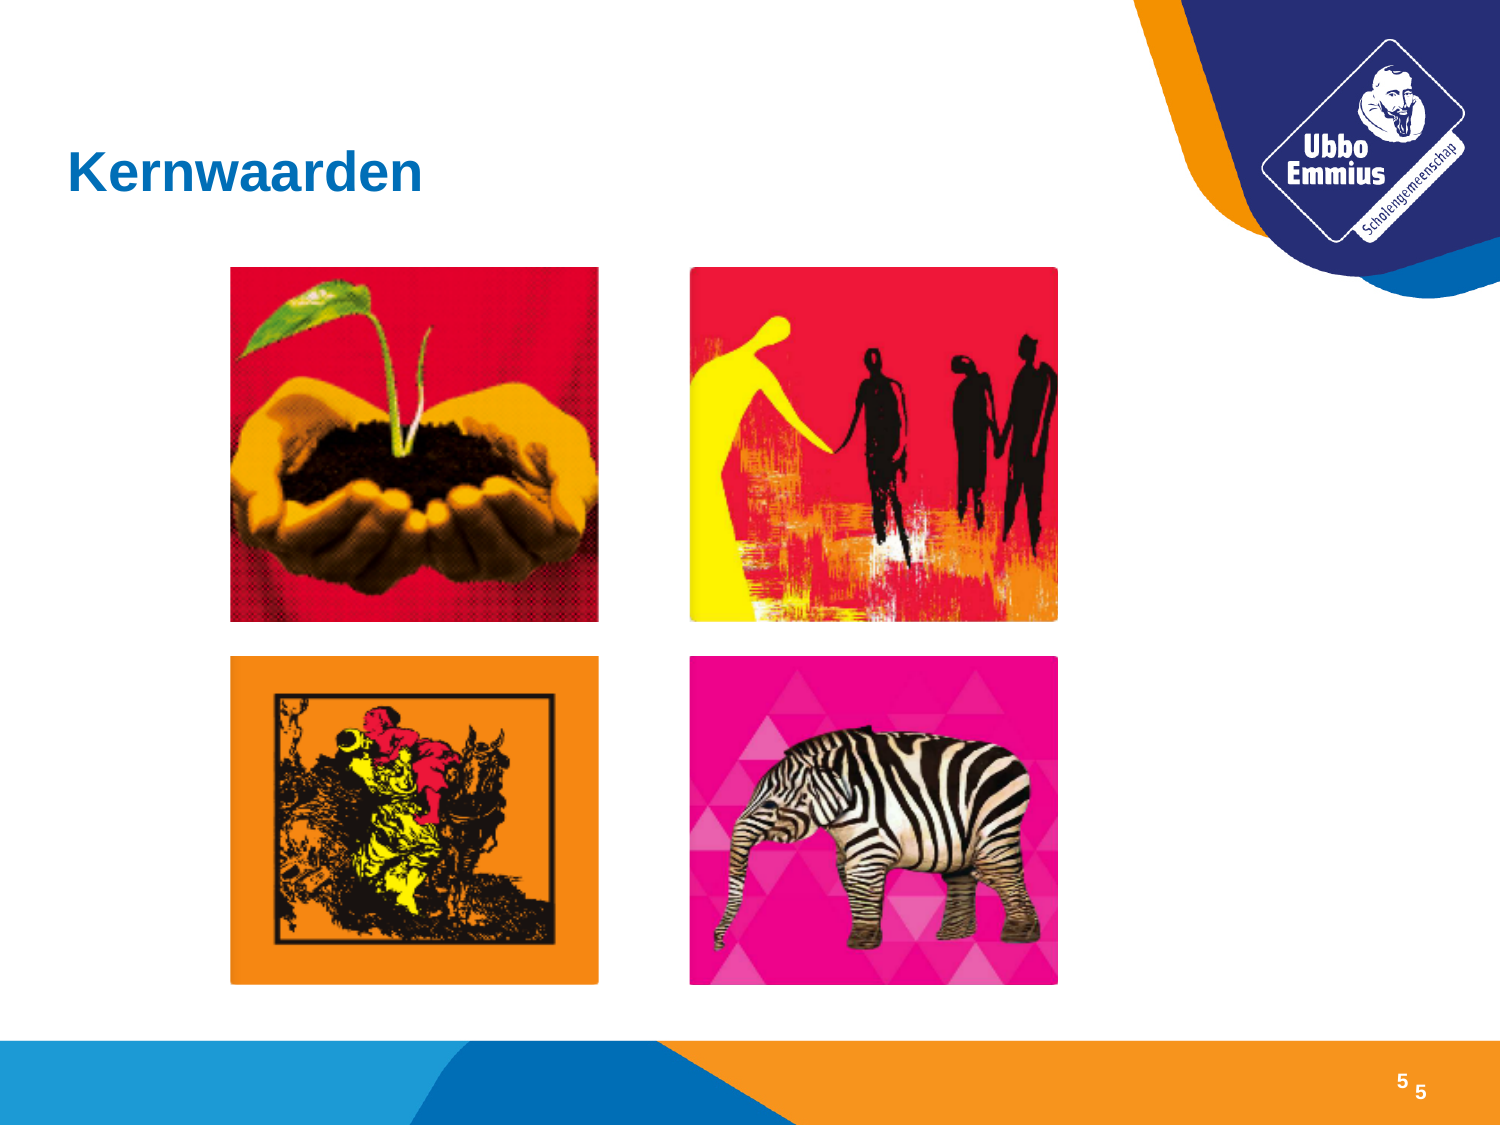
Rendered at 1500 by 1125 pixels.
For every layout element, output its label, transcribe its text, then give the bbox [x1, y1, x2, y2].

list [53, 243, 1447, 1000]
picture [0, 0, 1500, 1125]
text_box 5 [1400, 1071, 1459, 1103]
slide_number 5 [1382, 1060, 1459, 1103]
title Kernwaarden [53, 127, 1294, 232]
